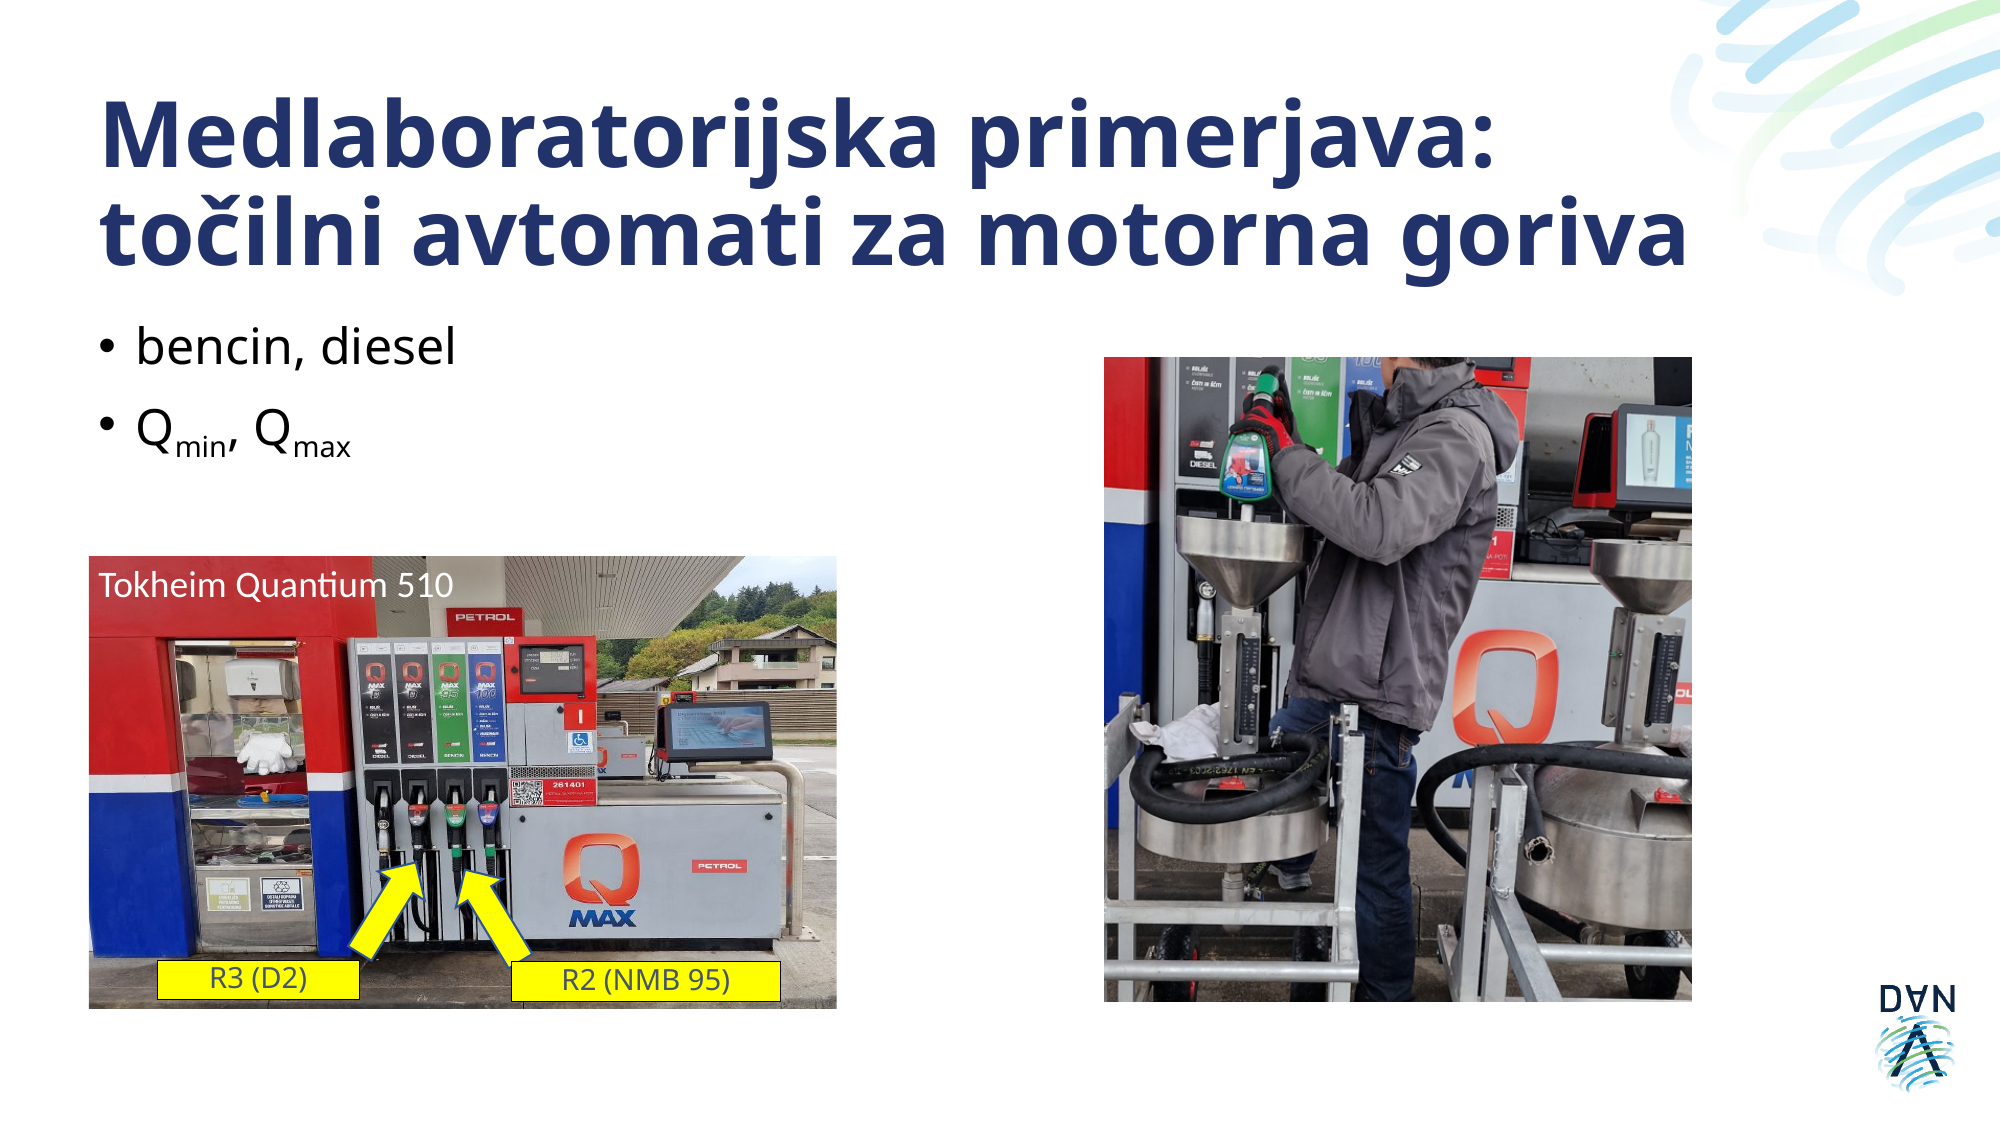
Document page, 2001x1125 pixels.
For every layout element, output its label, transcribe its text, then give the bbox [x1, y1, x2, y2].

picture [1104, 357, 1692, 1002]
text_box bencin, diesel Qmin, Qmax [83, 313, 923, 521]
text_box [83, 552, 837, 1009]
title Medlaboratorijska primerjava: točilni avtomati za motorna goriva [83, 78, 1651, 296]
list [1875, 985, 1958, 1095]
picture [1651, 0, 2000, 296]
